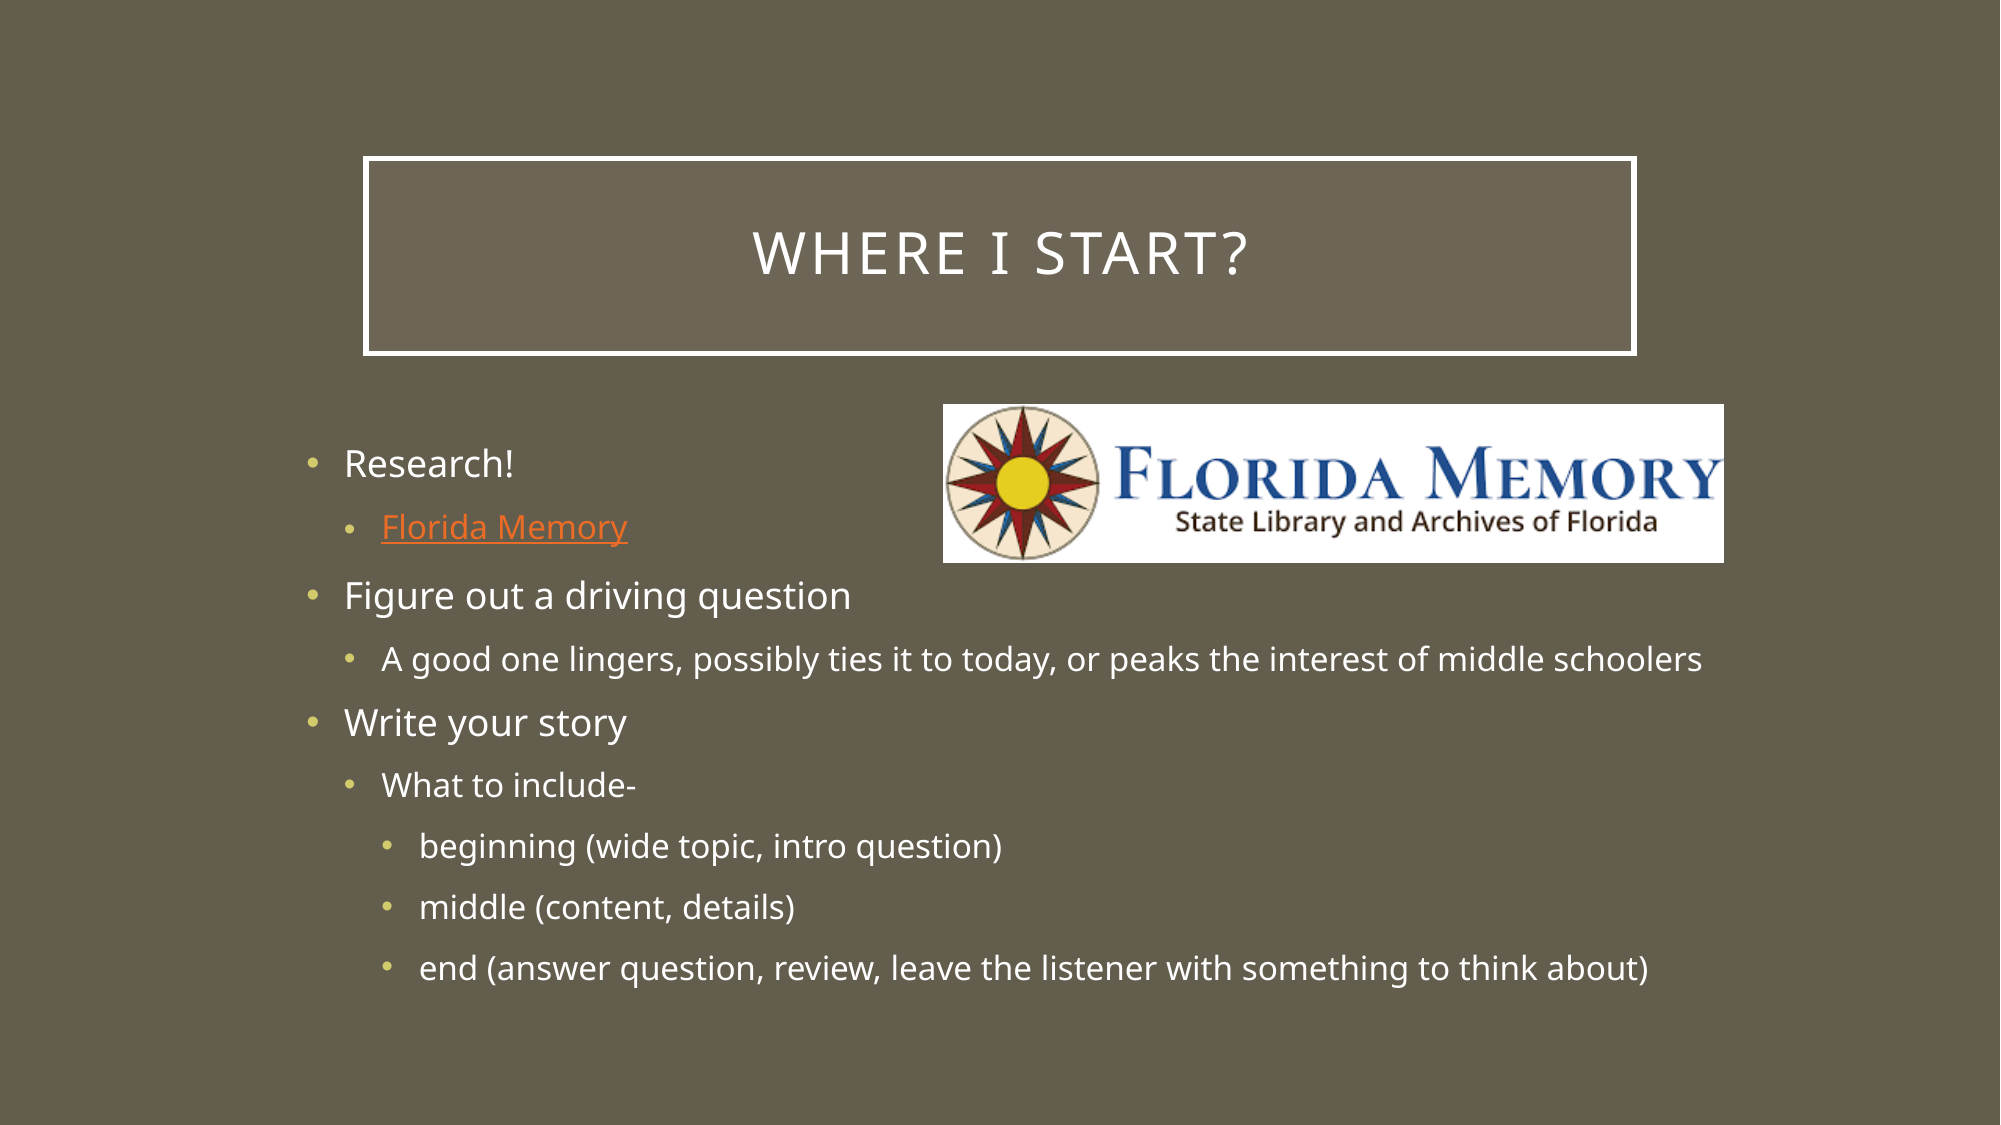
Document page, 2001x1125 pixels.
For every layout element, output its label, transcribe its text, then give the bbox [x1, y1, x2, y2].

title Where I start? [363, 156, 1637, 356]
list Research! Florida Memory Figure out a driving question A good one lingers, possibly ties it to today, or peaks the interest of middle schoolers Write your story What to include- beginning (wide topic, intro question) middle (content, details) end (answer question, review, leave the listener with something to think about) [291, 432, 1731, 1044]
picture [943, 404, 1724, 563]
